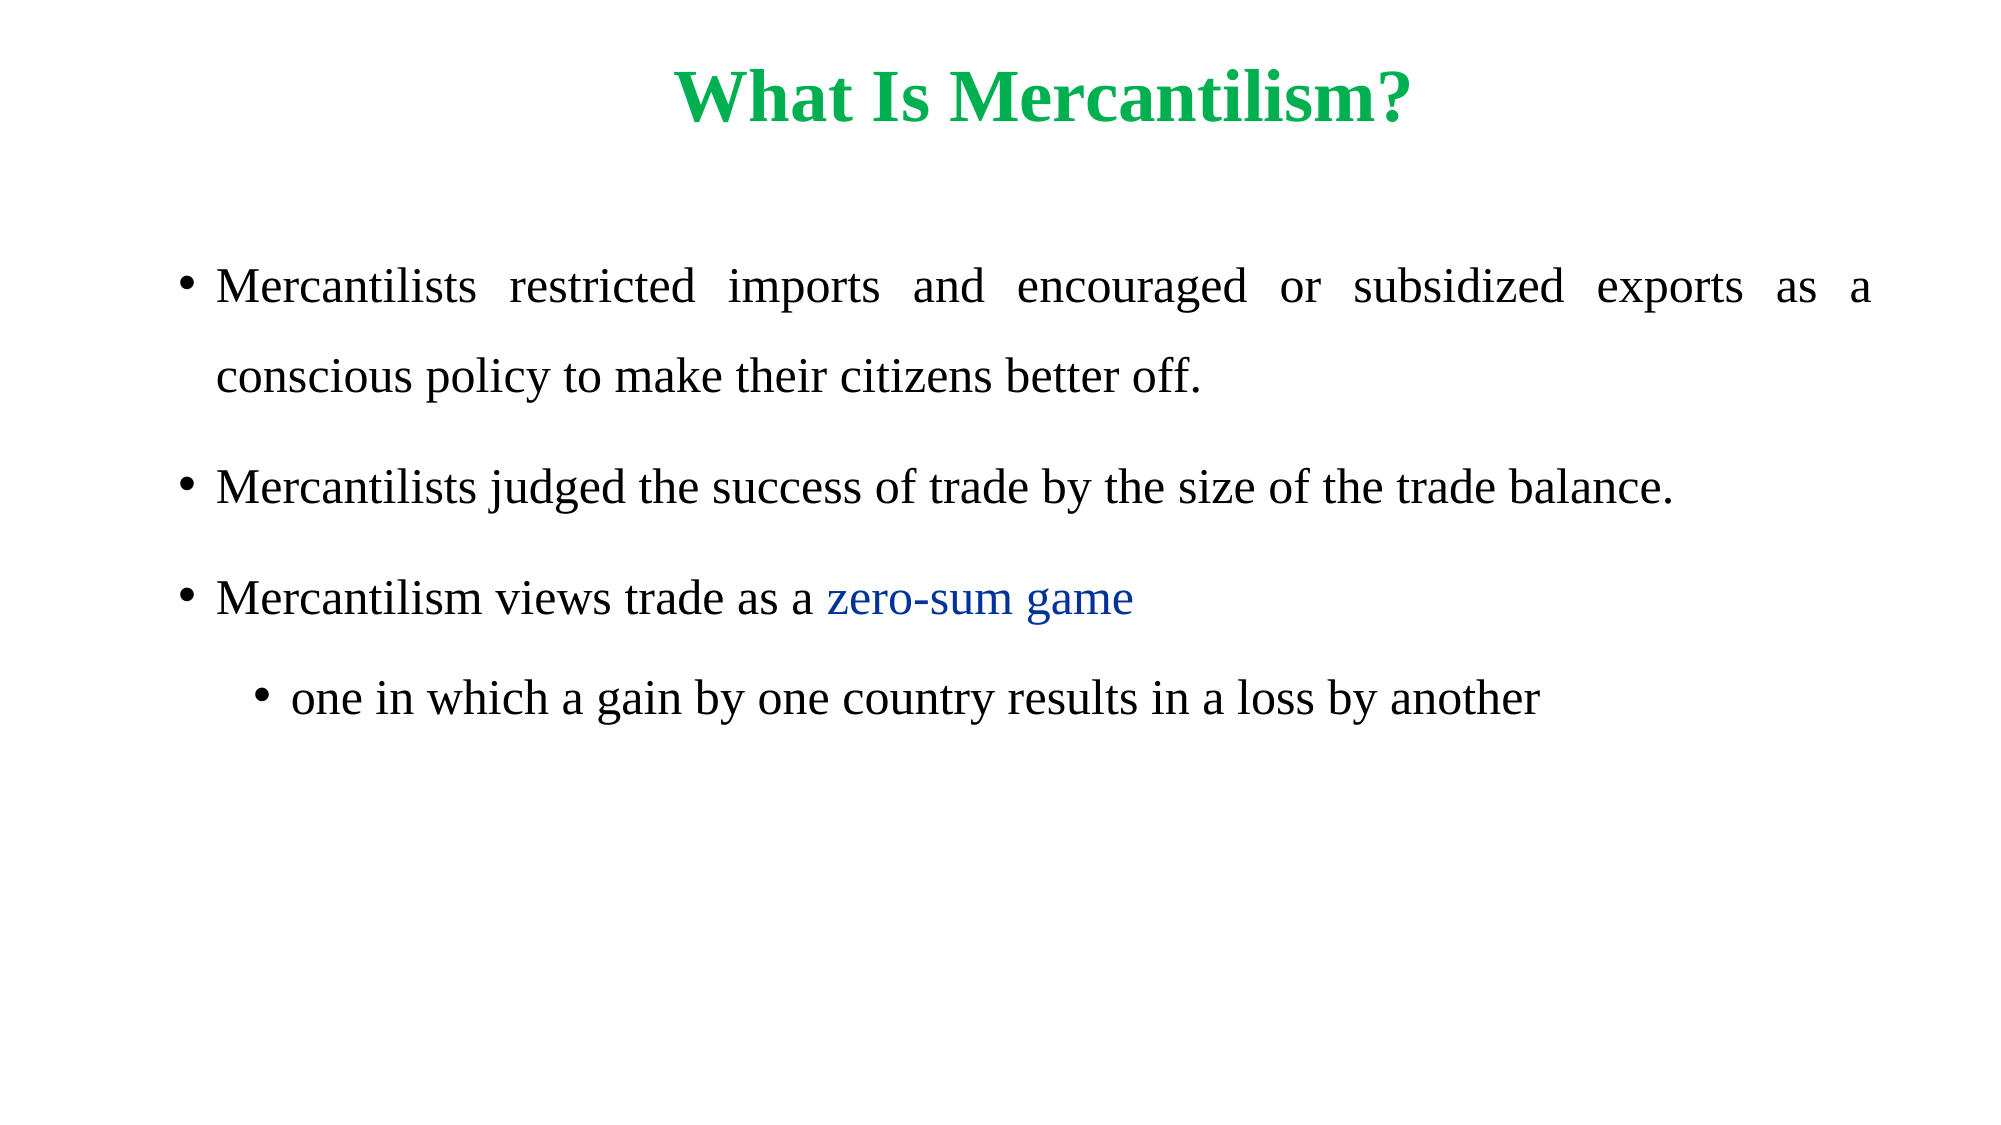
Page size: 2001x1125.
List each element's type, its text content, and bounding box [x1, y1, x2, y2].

list Mercantilists restricted imports and encouraged or subsidized exports as a conscious policy to make their citizens better off. Mercantilists judged the success of trade by the size of the trade balance. Mercantilism views trade as a zero-sum game one in which a gain by one country results in a loss by another [163, 215, 1889, 800]
title What Is Mercantilism? [623, 41, 1465, 153]
